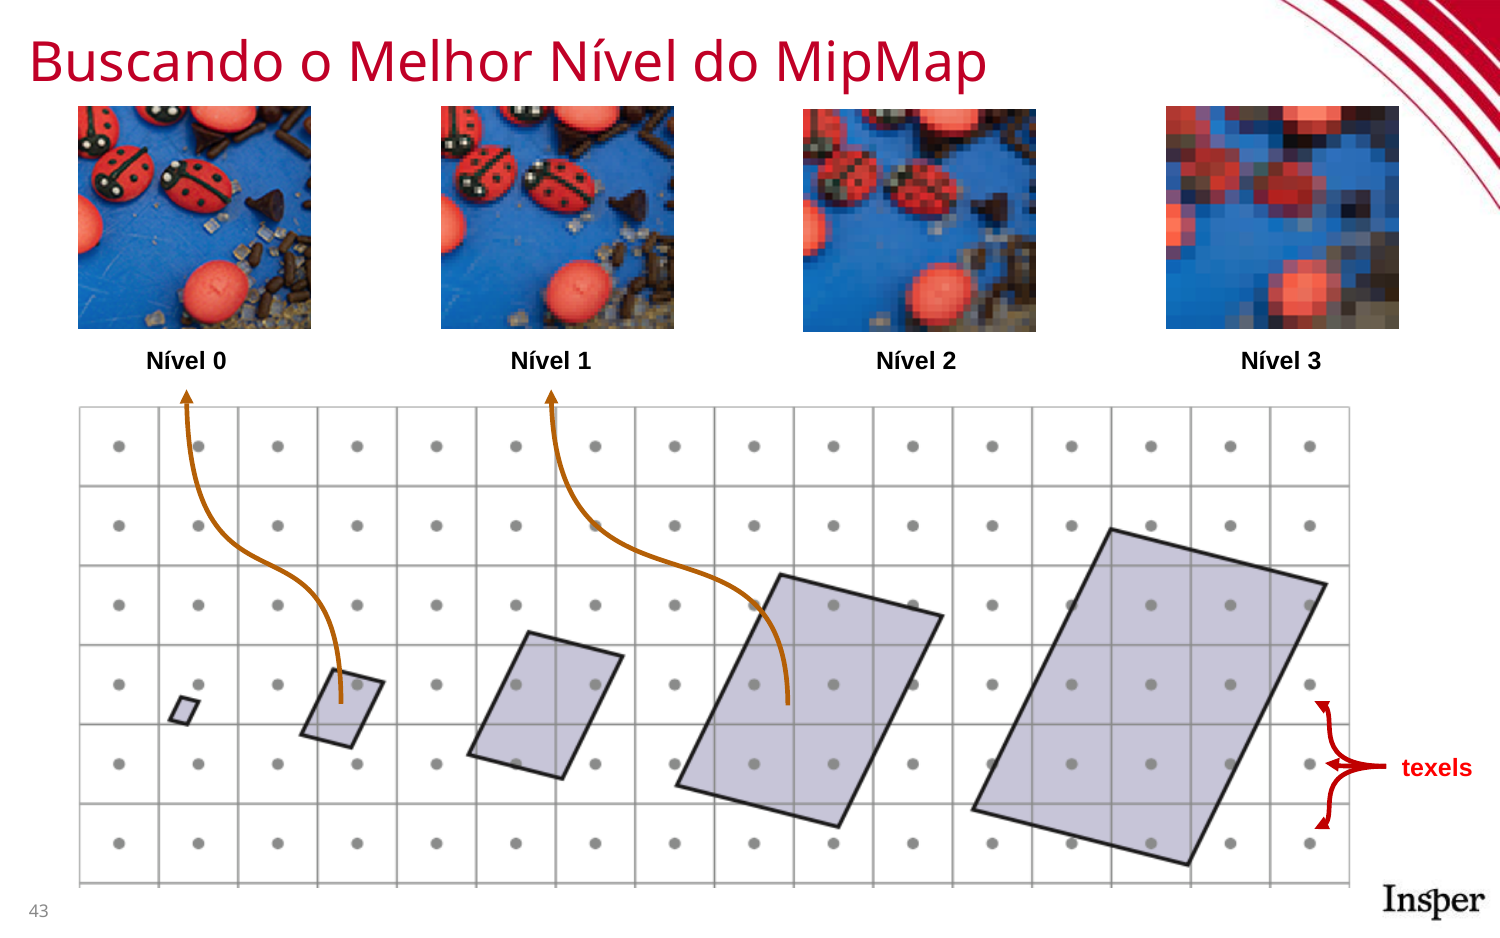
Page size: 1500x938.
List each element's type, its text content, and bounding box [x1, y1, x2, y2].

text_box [511, 428, 828, 666]
text_box Nível 1 [453, 338, 649, 390]
picture [72, 0, 1500, 938]
text_box Nível 3 [1183, 338, 1380, 390]
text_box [1314, 700, 1490, 830]
text_box Nível 2 [818, 341, 1015, 390]
title Buscando o Melhor Nível do MipMap [13, 18, 1397, 104]
slide_number 43 [0, 887, 78, 938]
text_box Nível 0 [88, 338, 285, 390]
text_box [106, 469, 422, 625]
